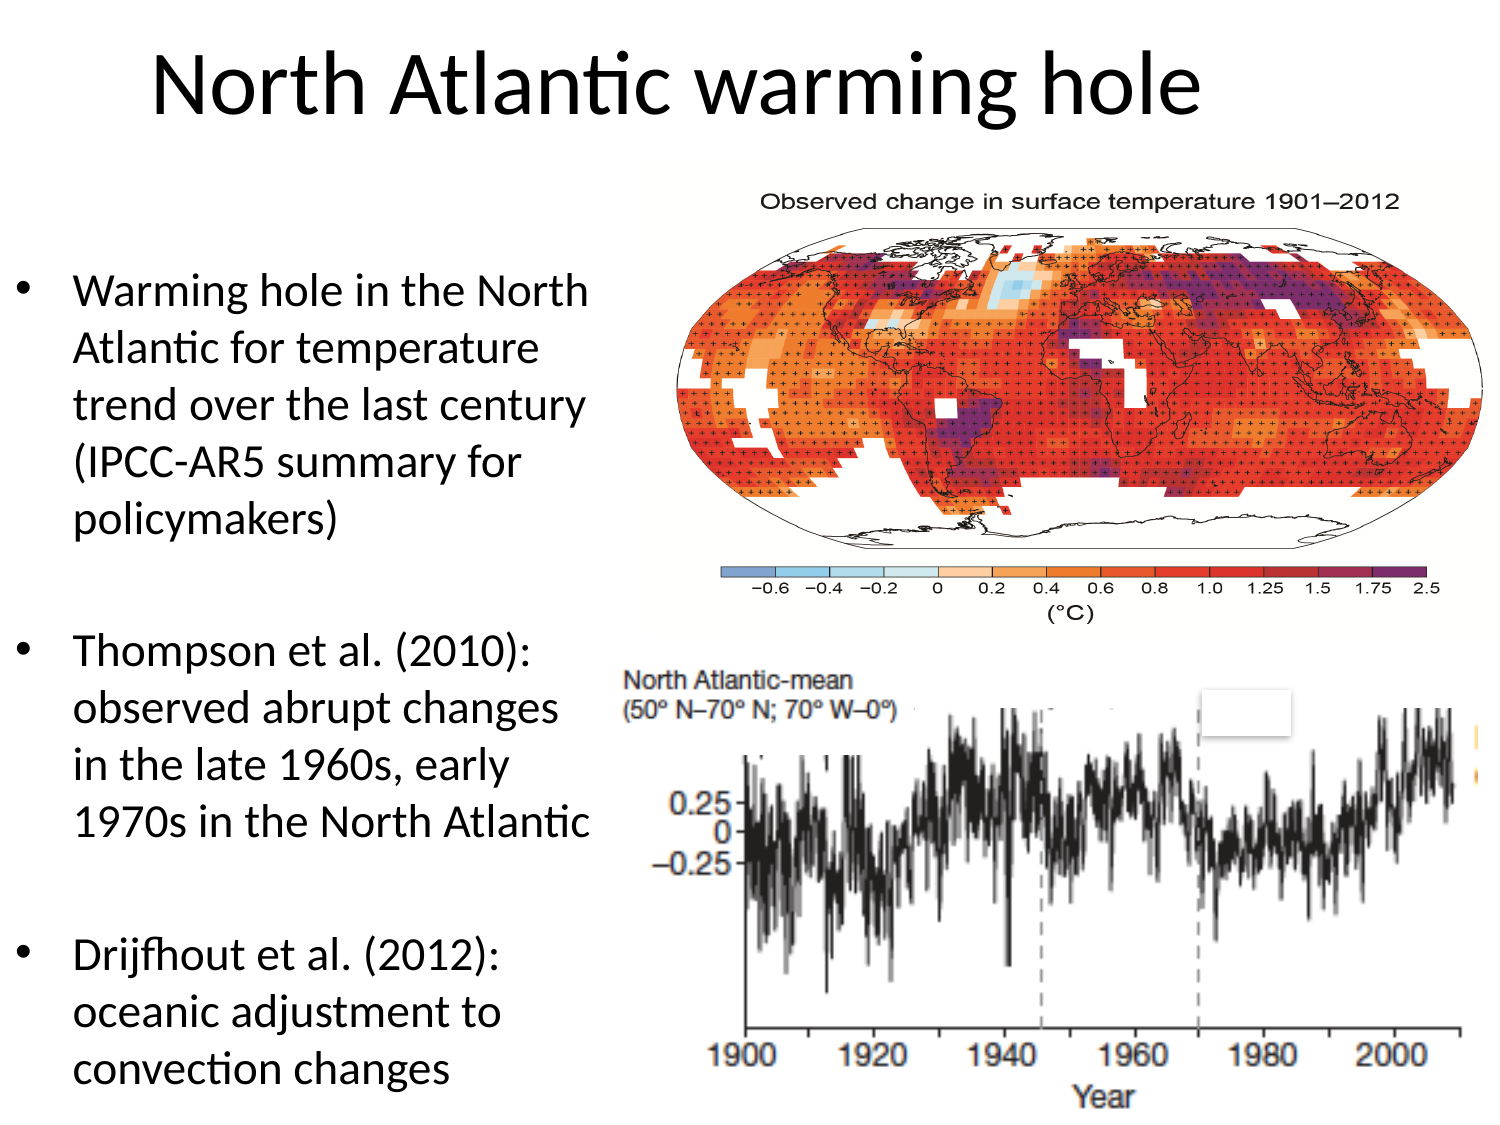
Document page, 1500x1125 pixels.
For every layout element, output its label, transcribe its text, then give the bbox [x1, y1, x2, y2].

title North Atlantic warming hole [75, 0, 1425, 172]
picture [645, 162, 1500, 636]
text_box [611, 656, 1479, 1123]
list Warming hole in the North Atlantic for temperature trend over the last century (IPCC-AR5 summary for policymakers) Thompson et al. (2010): observed abrupt changes in the late 1960s, early 1970s in the North Atlantic Drijfhout et al. (2012): oceanic adjustment to convection changes [0, 251, 612, 1114]
